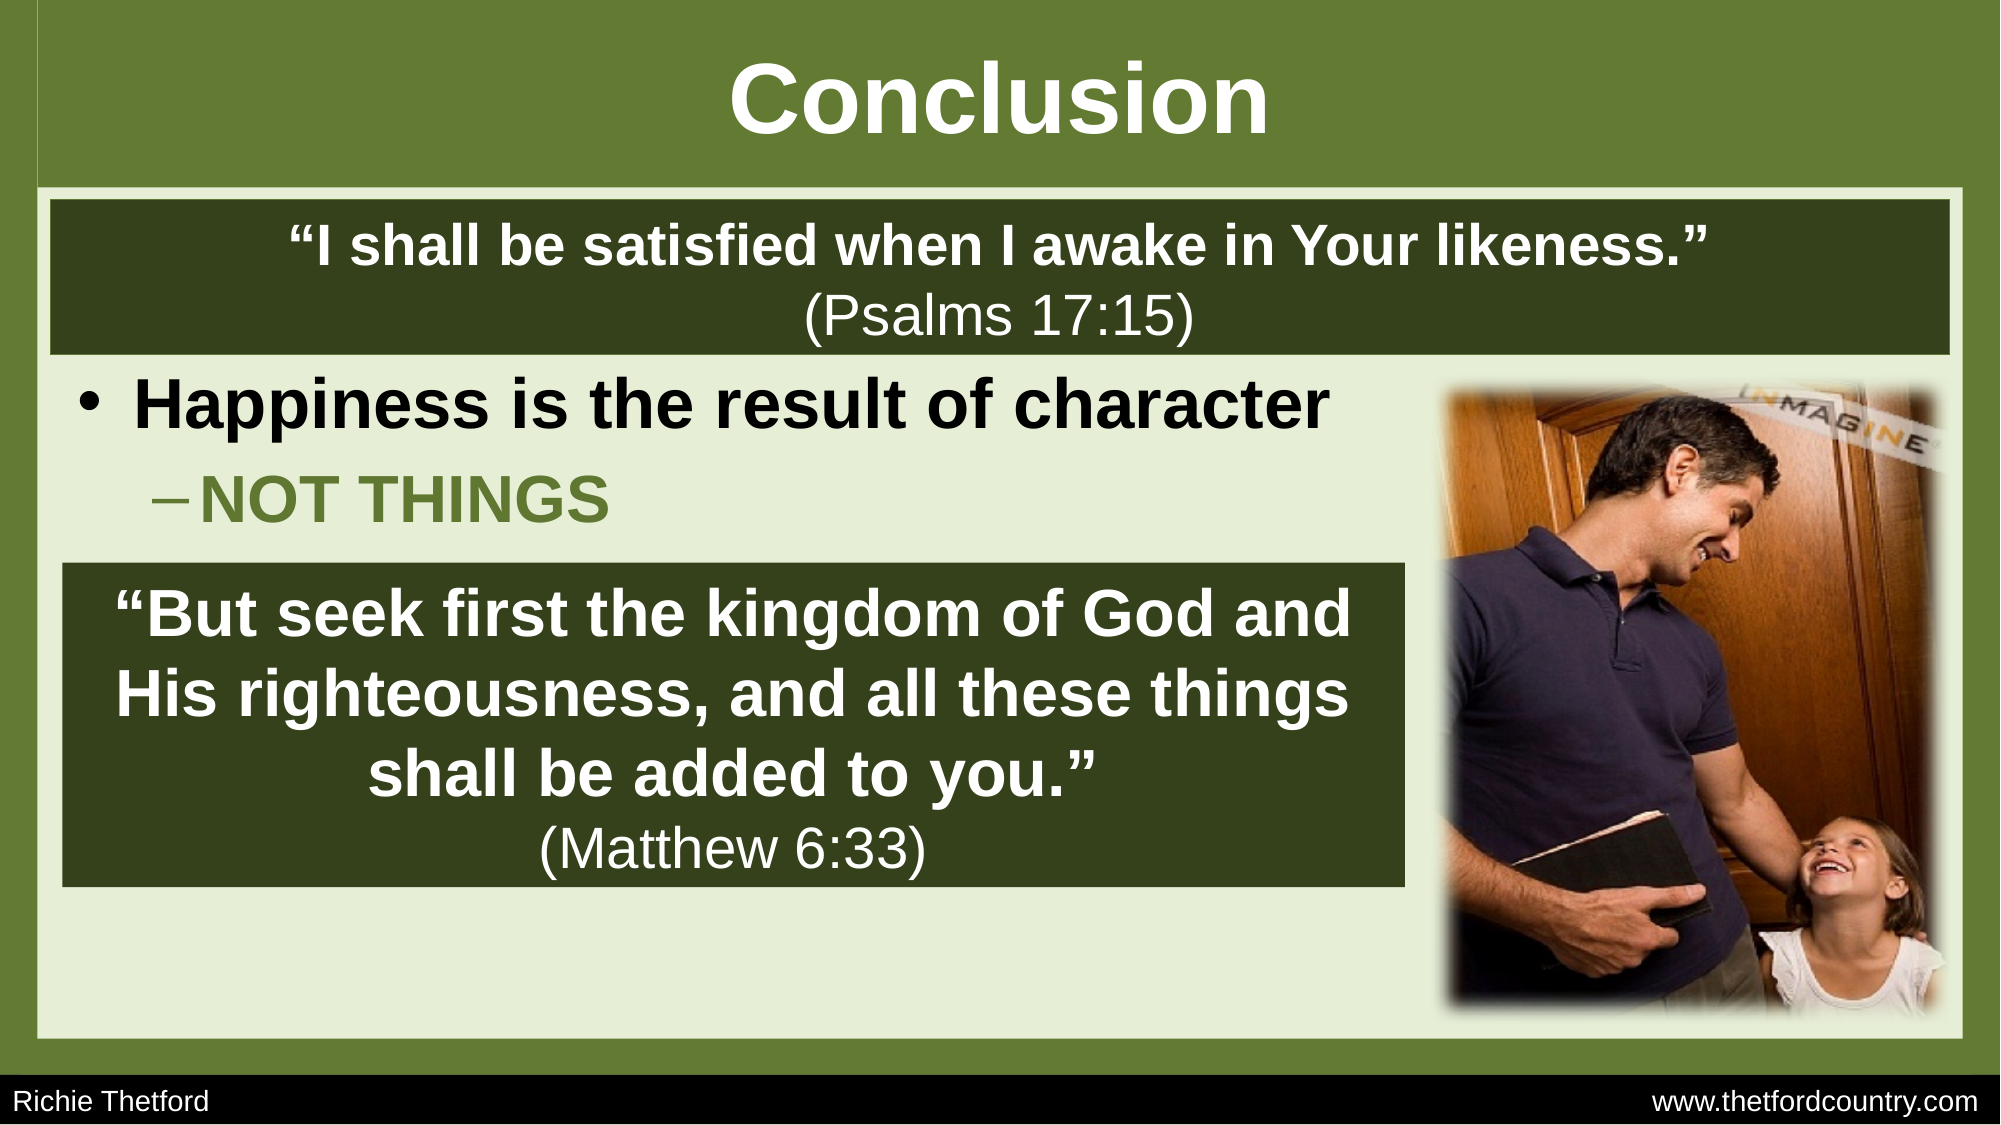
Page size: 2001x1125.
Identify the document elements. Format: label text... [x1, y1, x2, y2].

text_box “I shall be satisfied when I awake in Your likeness.” (Psalms 17:15) [50, 199, 1950, 355]
text_box [0, 0, 40, 1077]
list Happiness is the result of character NOT THINGS [62, 355, 1950, 563]
title Conclusion [40, 0, 1960, 188]
text_box Richie Thetford www.thetfordcountry.com [0, 1077, 2000, 1125]
text_box “But seek first the kingdom of God and His righteousness, and all these things shall be added to you.” (Matthew 6:33) [62, 562, 1405, 888]
picture [1429, 374, 1951, 1026]
text_box [1960, 0, 2000, 1077]
text_box [19, 1037, 1973, 1077]
